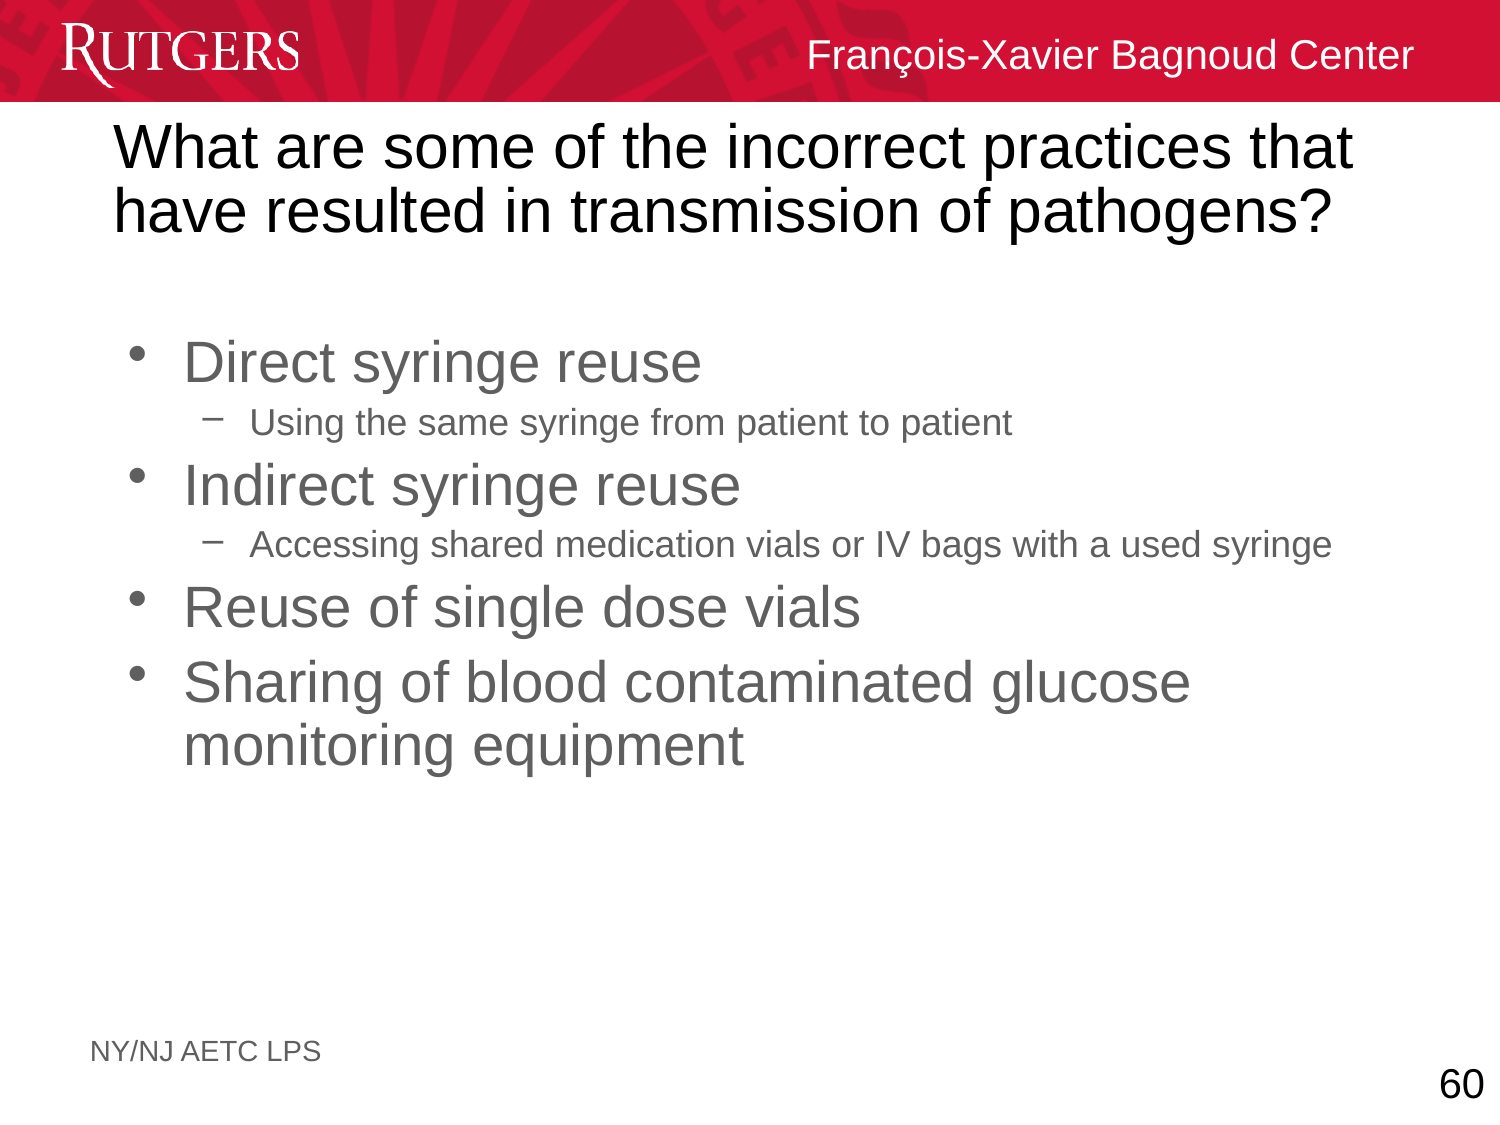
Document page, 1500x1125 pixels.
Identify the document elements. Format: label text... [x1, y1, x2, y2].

list Direct syringe reuse Using the same syringe from patient to patient Indirect syringe reuse Accessing shared medication vials or IV bags with a used syringe Reuse of single dose vials Sharing of blood contaminated glucose monitoring equipment [112, 324, 1425, 1000]
title What are some of the incorrect practices that have resulted in transmission of pathogens? [98, 79, 1405, 283]
text_box 60 [1237, 1049, 1500, 1125]
picture [0, 0, 1500, 102]
picture [73, 26, 88, 47]
